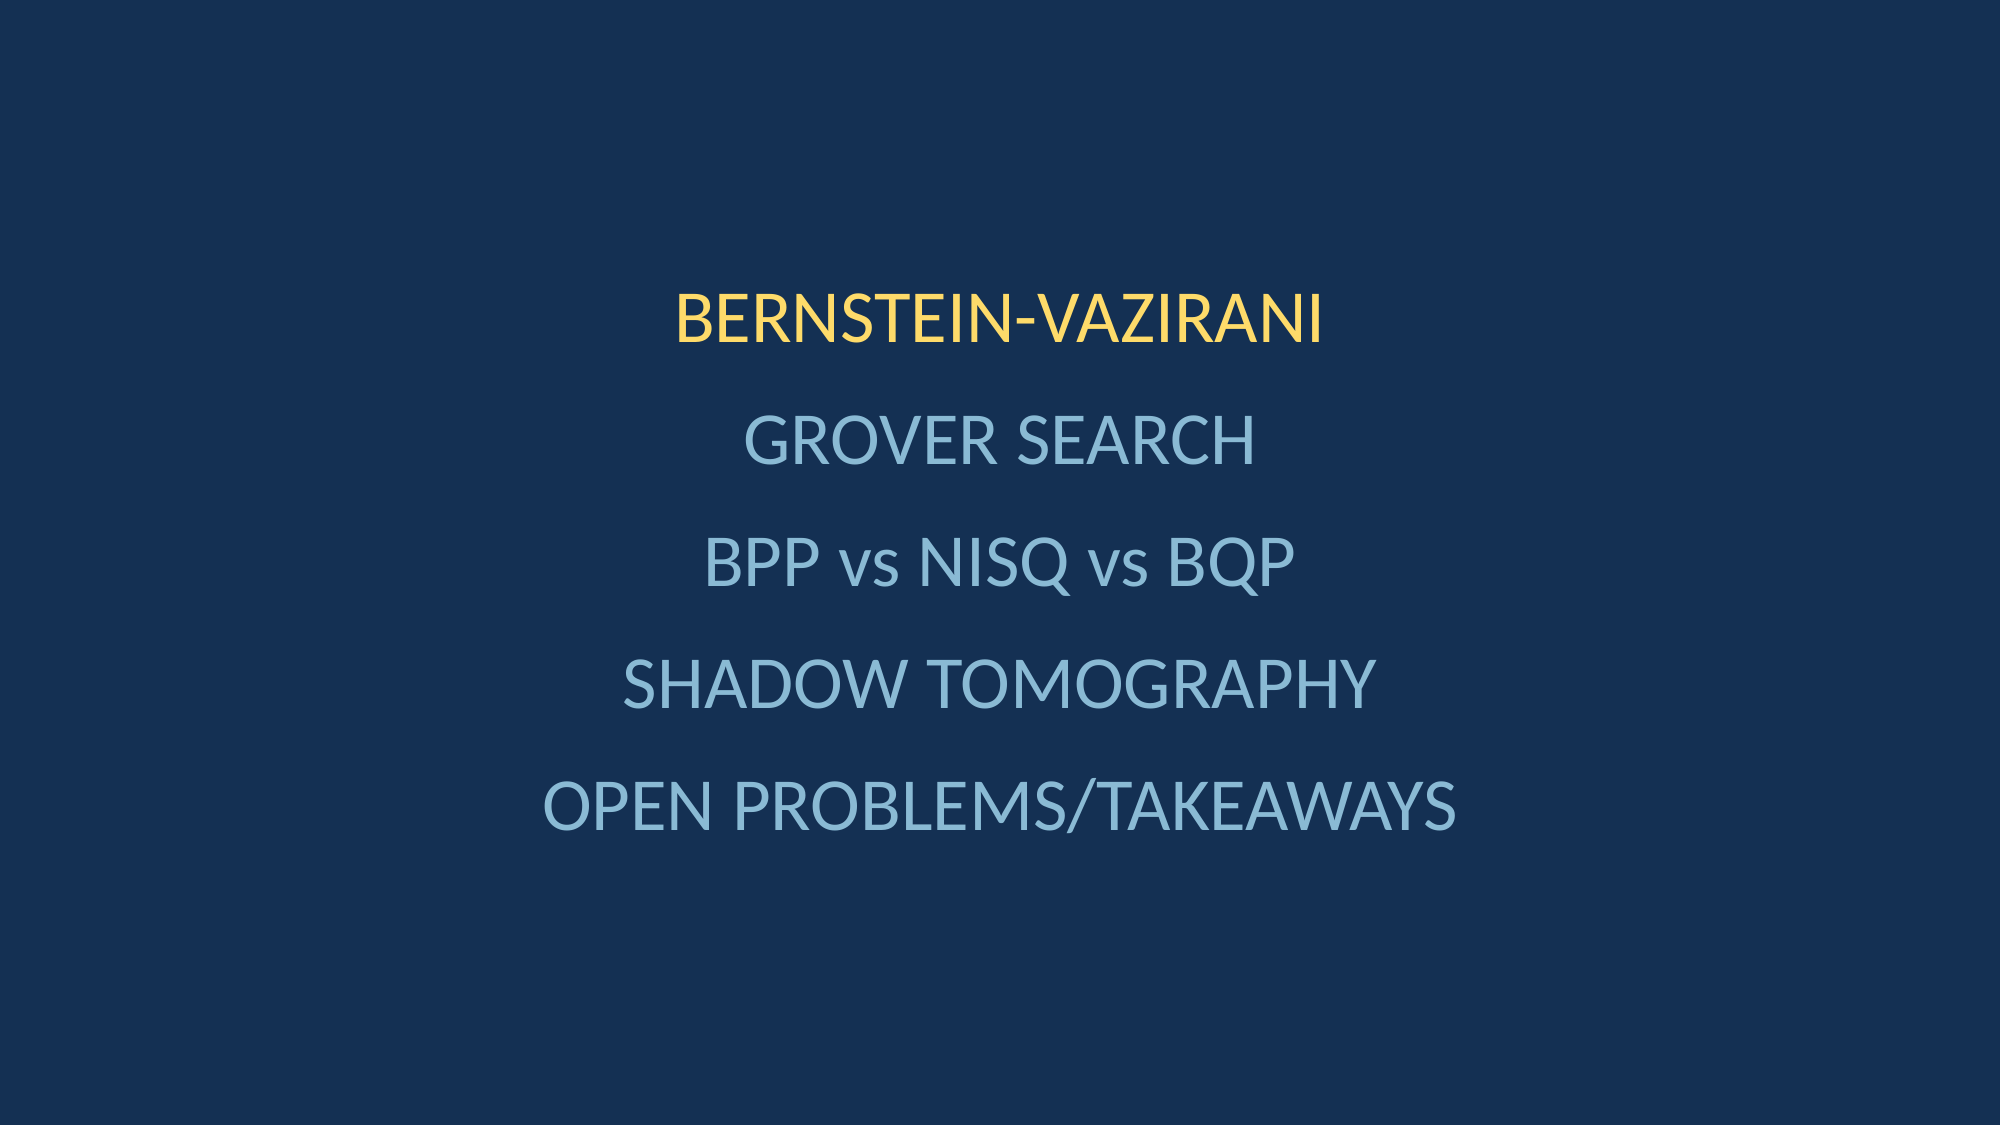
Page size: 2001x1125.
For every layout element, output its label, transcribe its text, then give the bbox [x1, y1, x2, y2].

list BERNSTEIN-VAZIRANI GROVER SEARCH BPP vs NISQ vs BQP SHADOW TOMOGRAPHY OPEN PROBLEMS/TAKEAWAYS [497, 49, 1503, 1076]
